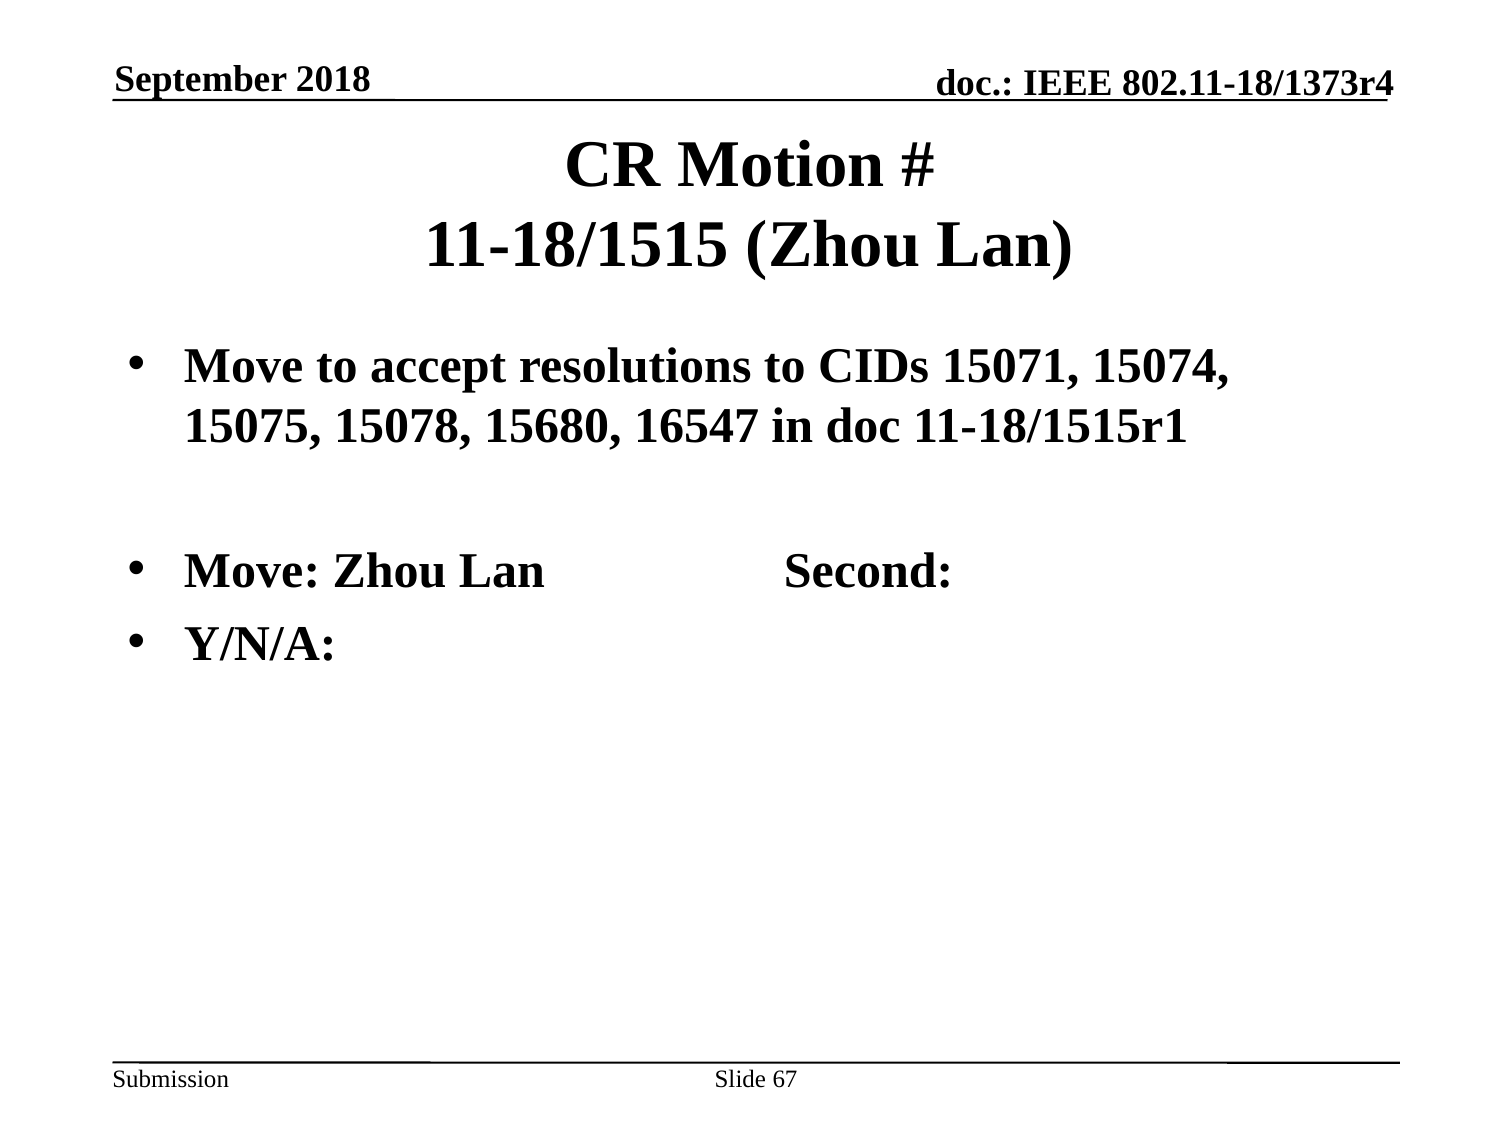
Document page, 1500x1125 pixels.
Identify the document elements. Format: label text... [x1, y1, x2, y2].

title CR Motion # 11-18/1515 (Zhou Lan) [112, 112, 1388, 288]
list Move to accept resolutions to CIDs 15071, 15074, 15075, 15078, 15680, 16547 in doc 11-18/1515r1 Move: Zhou Lan Second: Y/N/A: [112, 324, 1388, 1000]
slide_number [114, 54, 423, 100]
slide_number Slide 67 [712, 1061, 800, 1123]
